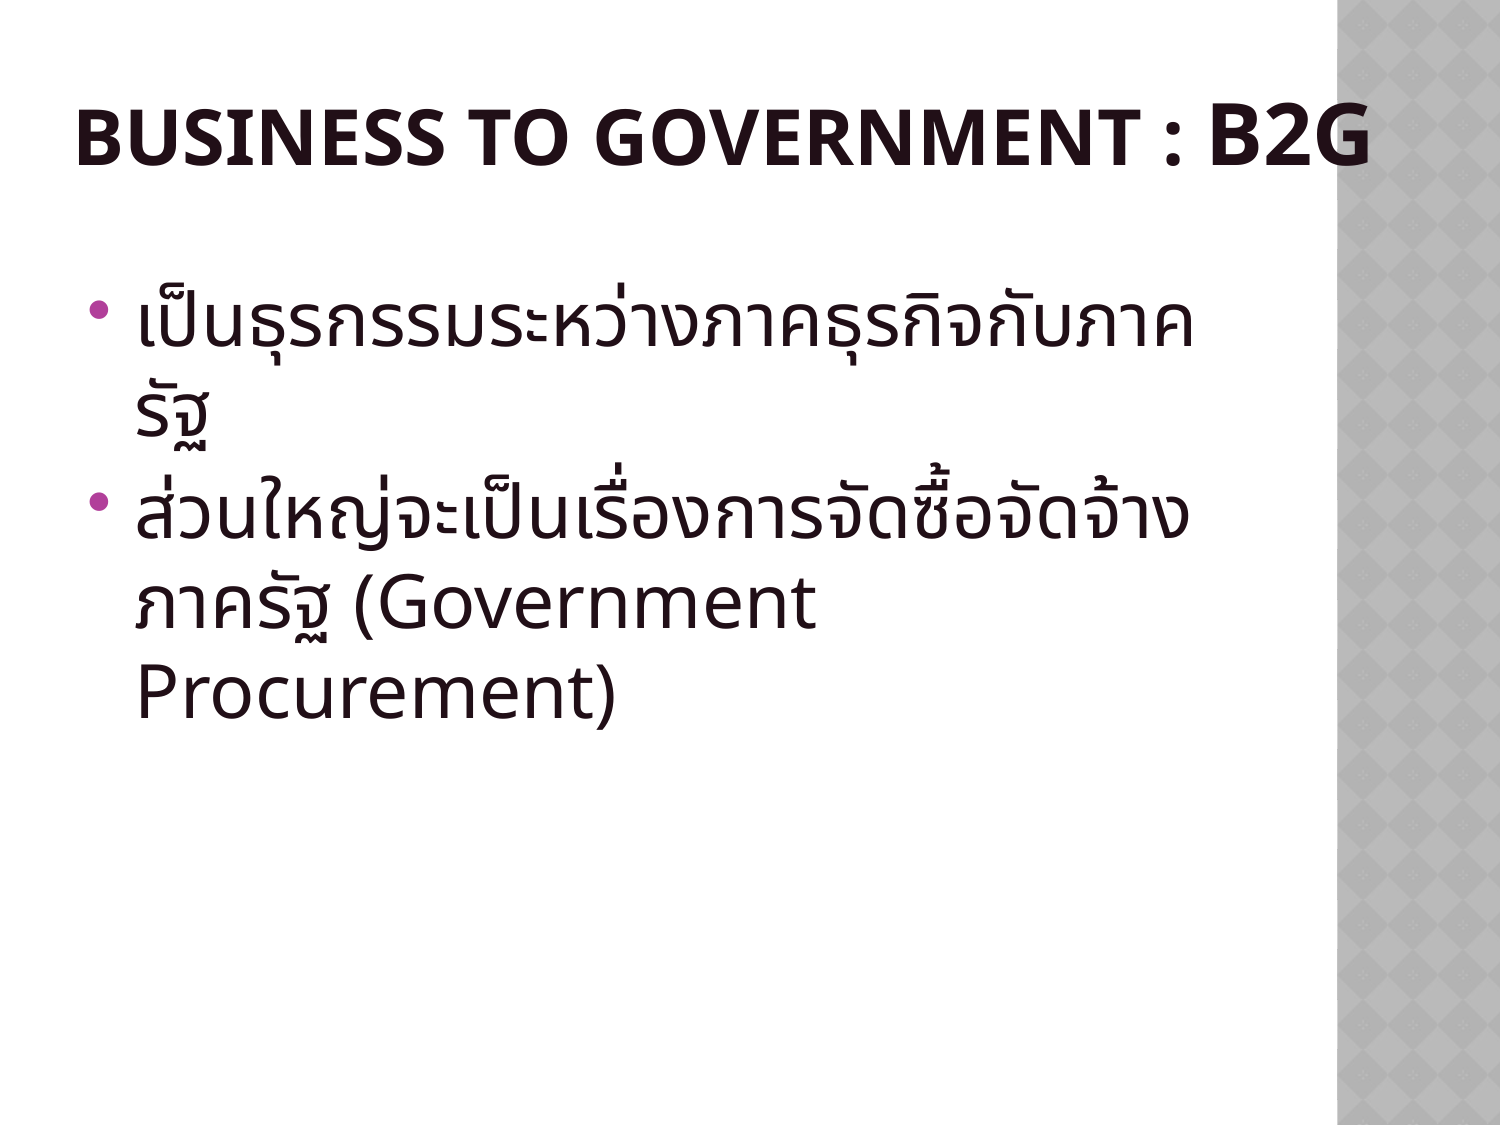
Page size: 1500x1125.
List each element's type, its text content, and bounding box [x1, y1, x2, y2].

list เป็นธุรกรรมระหว่างภาคธุรกิจกับภาครัฐ ส่วนใหญ่จะเป็นเรื่องการจัดซื้อจัดจ้างภาครัฐ (Government Procurement) [75, 264, 1263, 1059]
title Business to Government : B2G [64, 0, 1415, 184]
